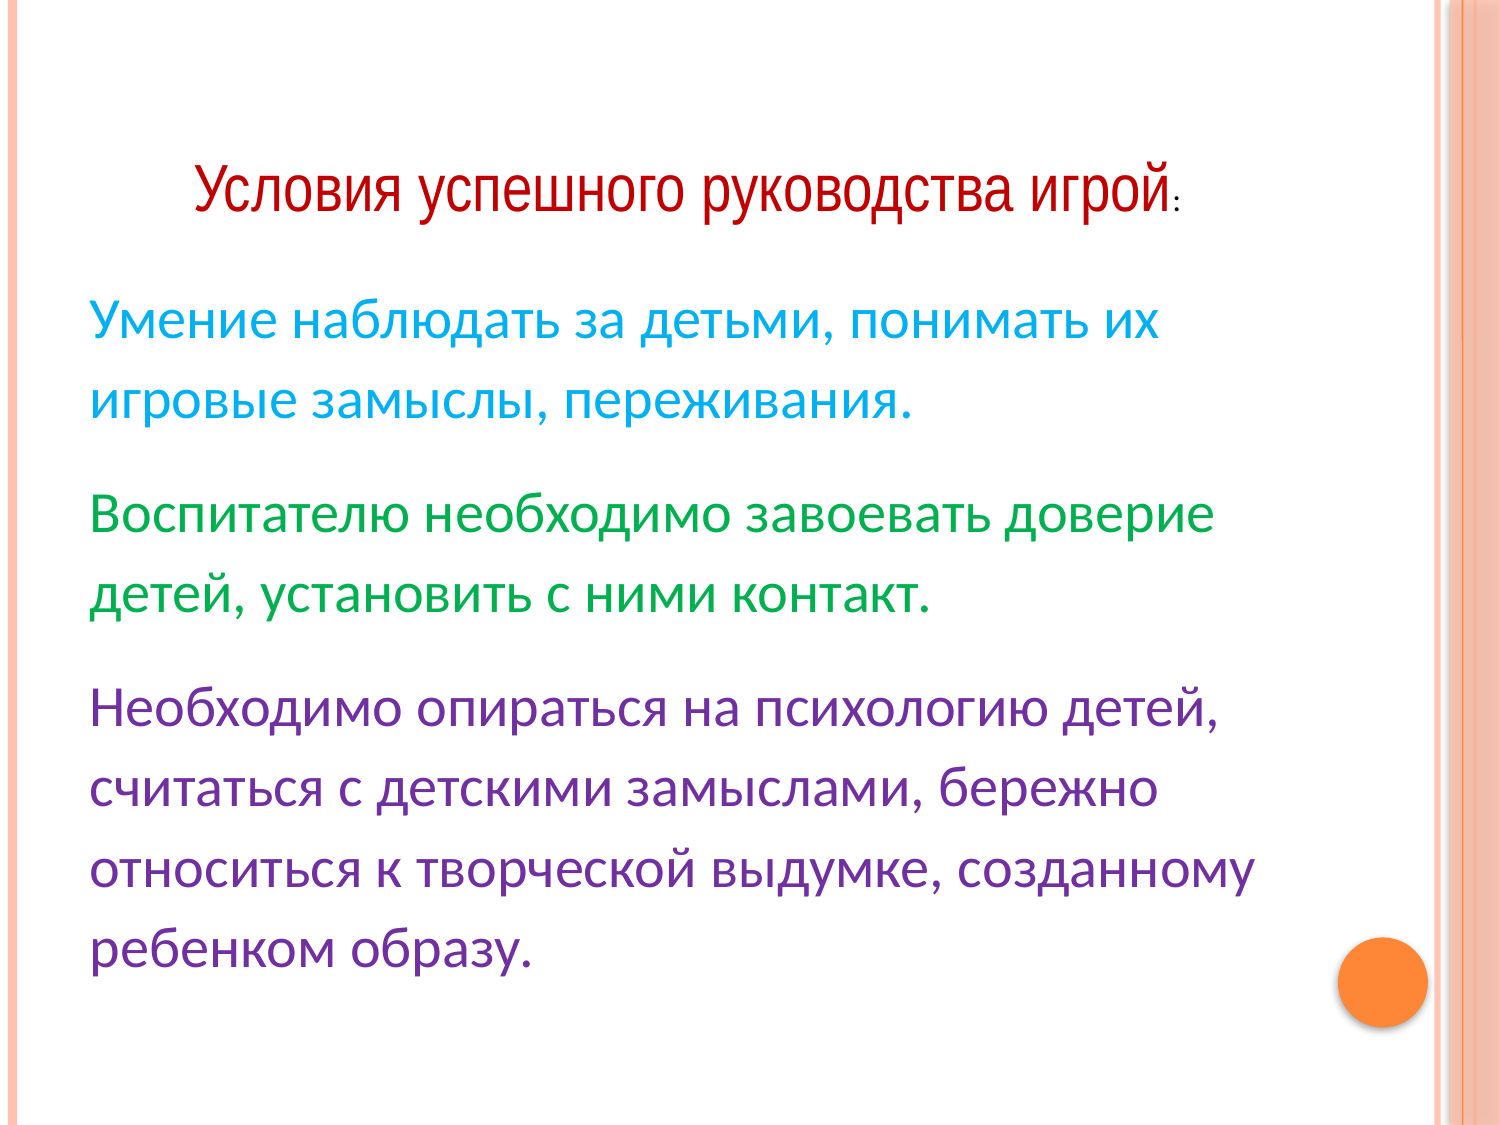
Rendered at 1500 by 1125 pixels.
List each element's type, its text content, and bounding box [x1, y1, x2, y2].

list Умение наблюдать за детьми, понимать их игровые замыслы, переживания. Воспитателю необходимо завоевать доверие детей, установить с ними контакт. Необходимо опираться на психологию детей, считаться с детскими замыслами, бережно относиться к творческой выдумке, созданному ребенком образу. [75, 262, 1300, 1062]
title Условия успешного руководства игрой: [75, 45, 1300, 233]
